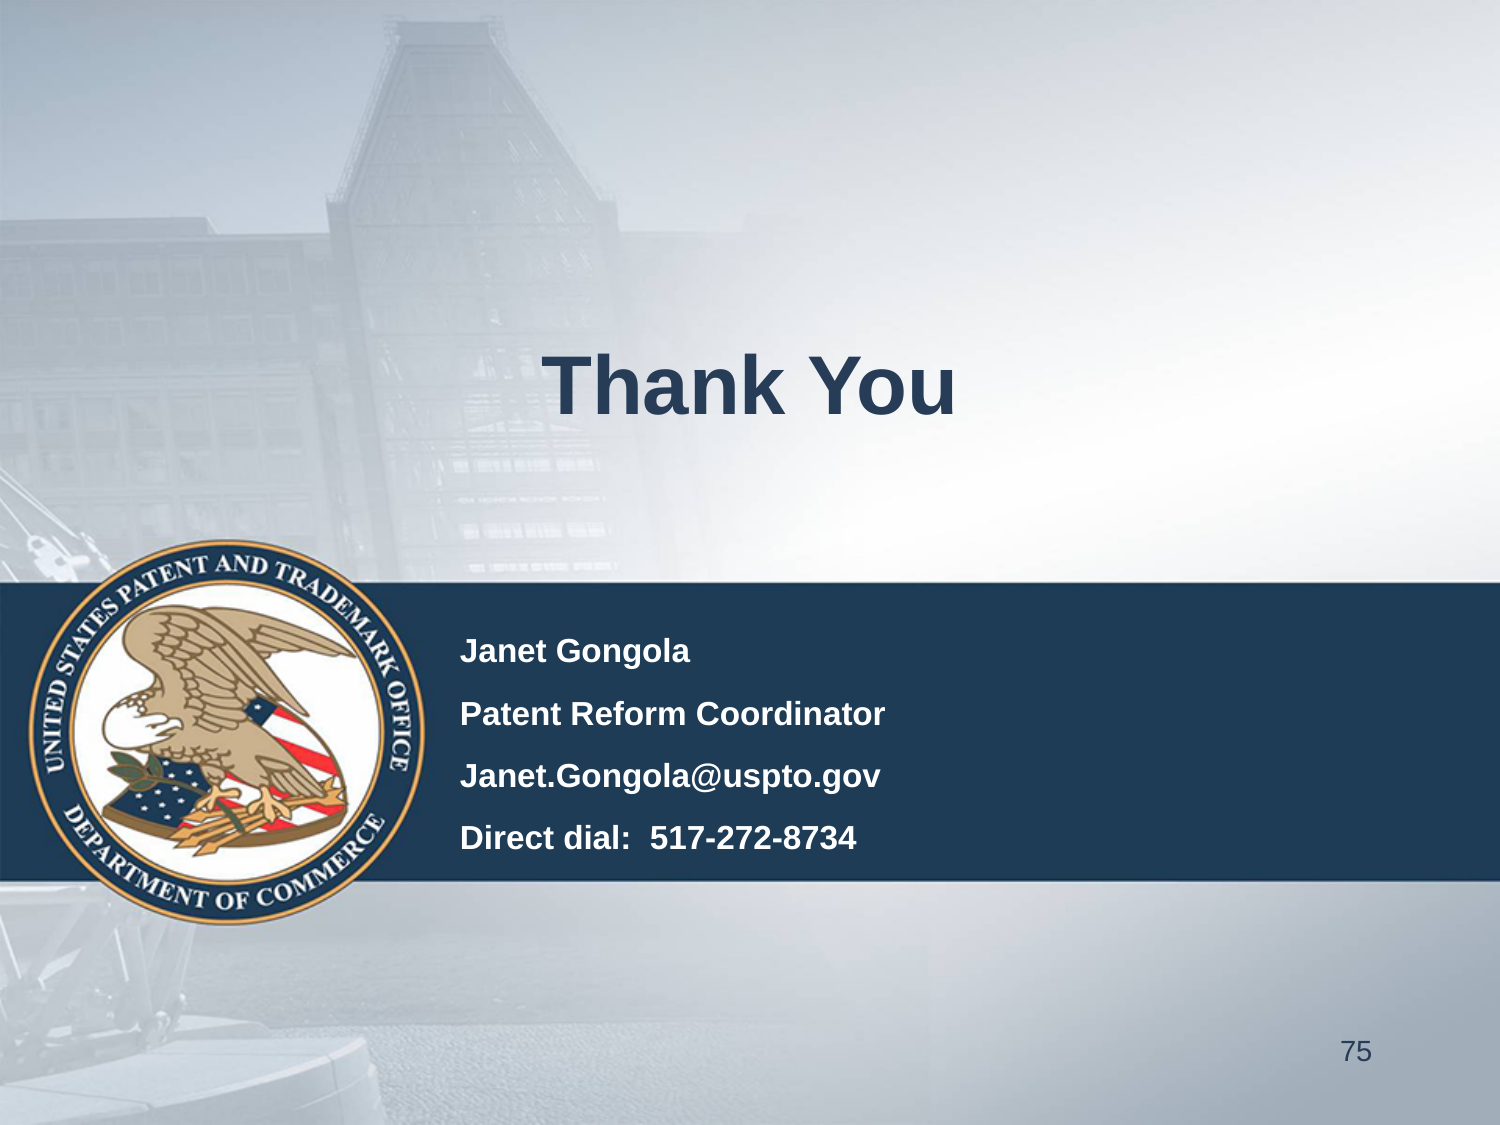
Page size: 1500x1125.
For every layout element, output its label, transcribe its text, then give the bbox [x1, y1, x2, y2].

title Thank You [112, 187, 1388, 375]
slide_number 75 [1074, 1025, 1388, 1100]
picture [0, 0, 1500, 1125]
table_header Janet Gongola [445, 625, 962, 687]
table_cell Janet.Gongola@uspto.gov [445, 750, 962, 812]
table_cell Patent Reform Coordinator [445, 687, 962, 750]
table_cell Direct dial: 517-272-8734 [445, 812, 962, 908]
